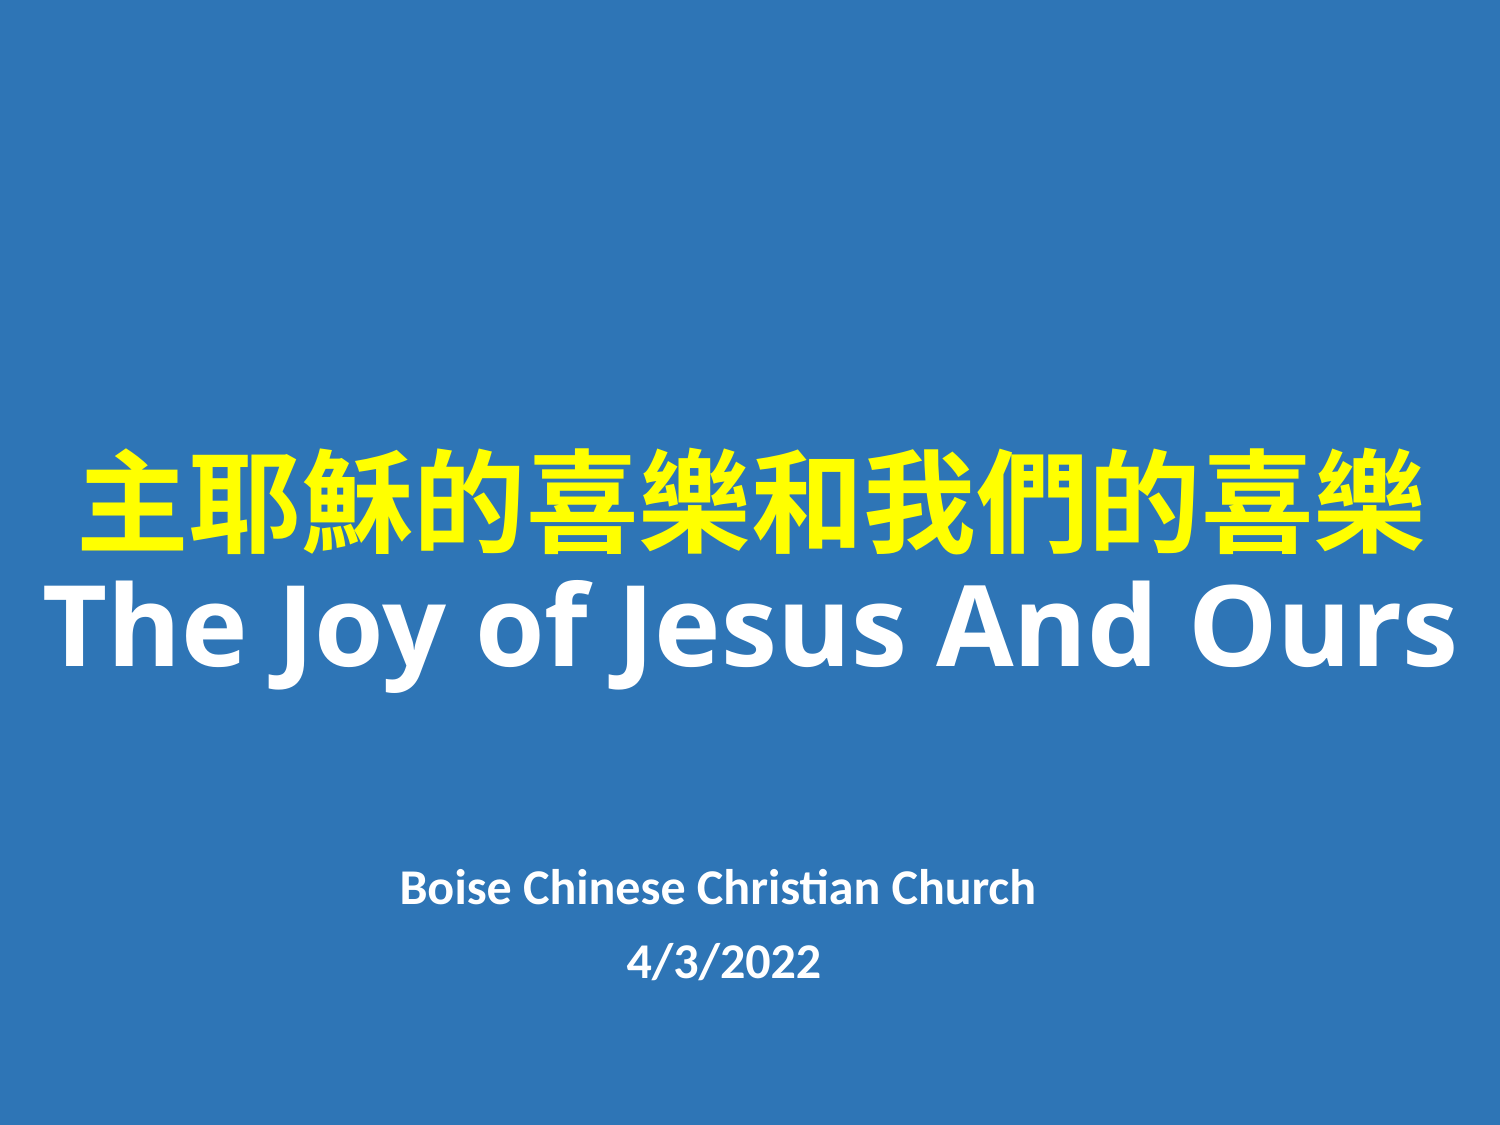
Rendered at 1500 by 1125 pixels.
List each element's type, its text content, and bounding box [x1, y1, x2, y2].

title 主耶穌的喜樂和我們的喜樂 The Joy of Jesus And Ours [21, 111, 1481, 699]
subtitle Boise Chinese Christian Church 4/3/2022 [161, 853, 1287, 1125]
